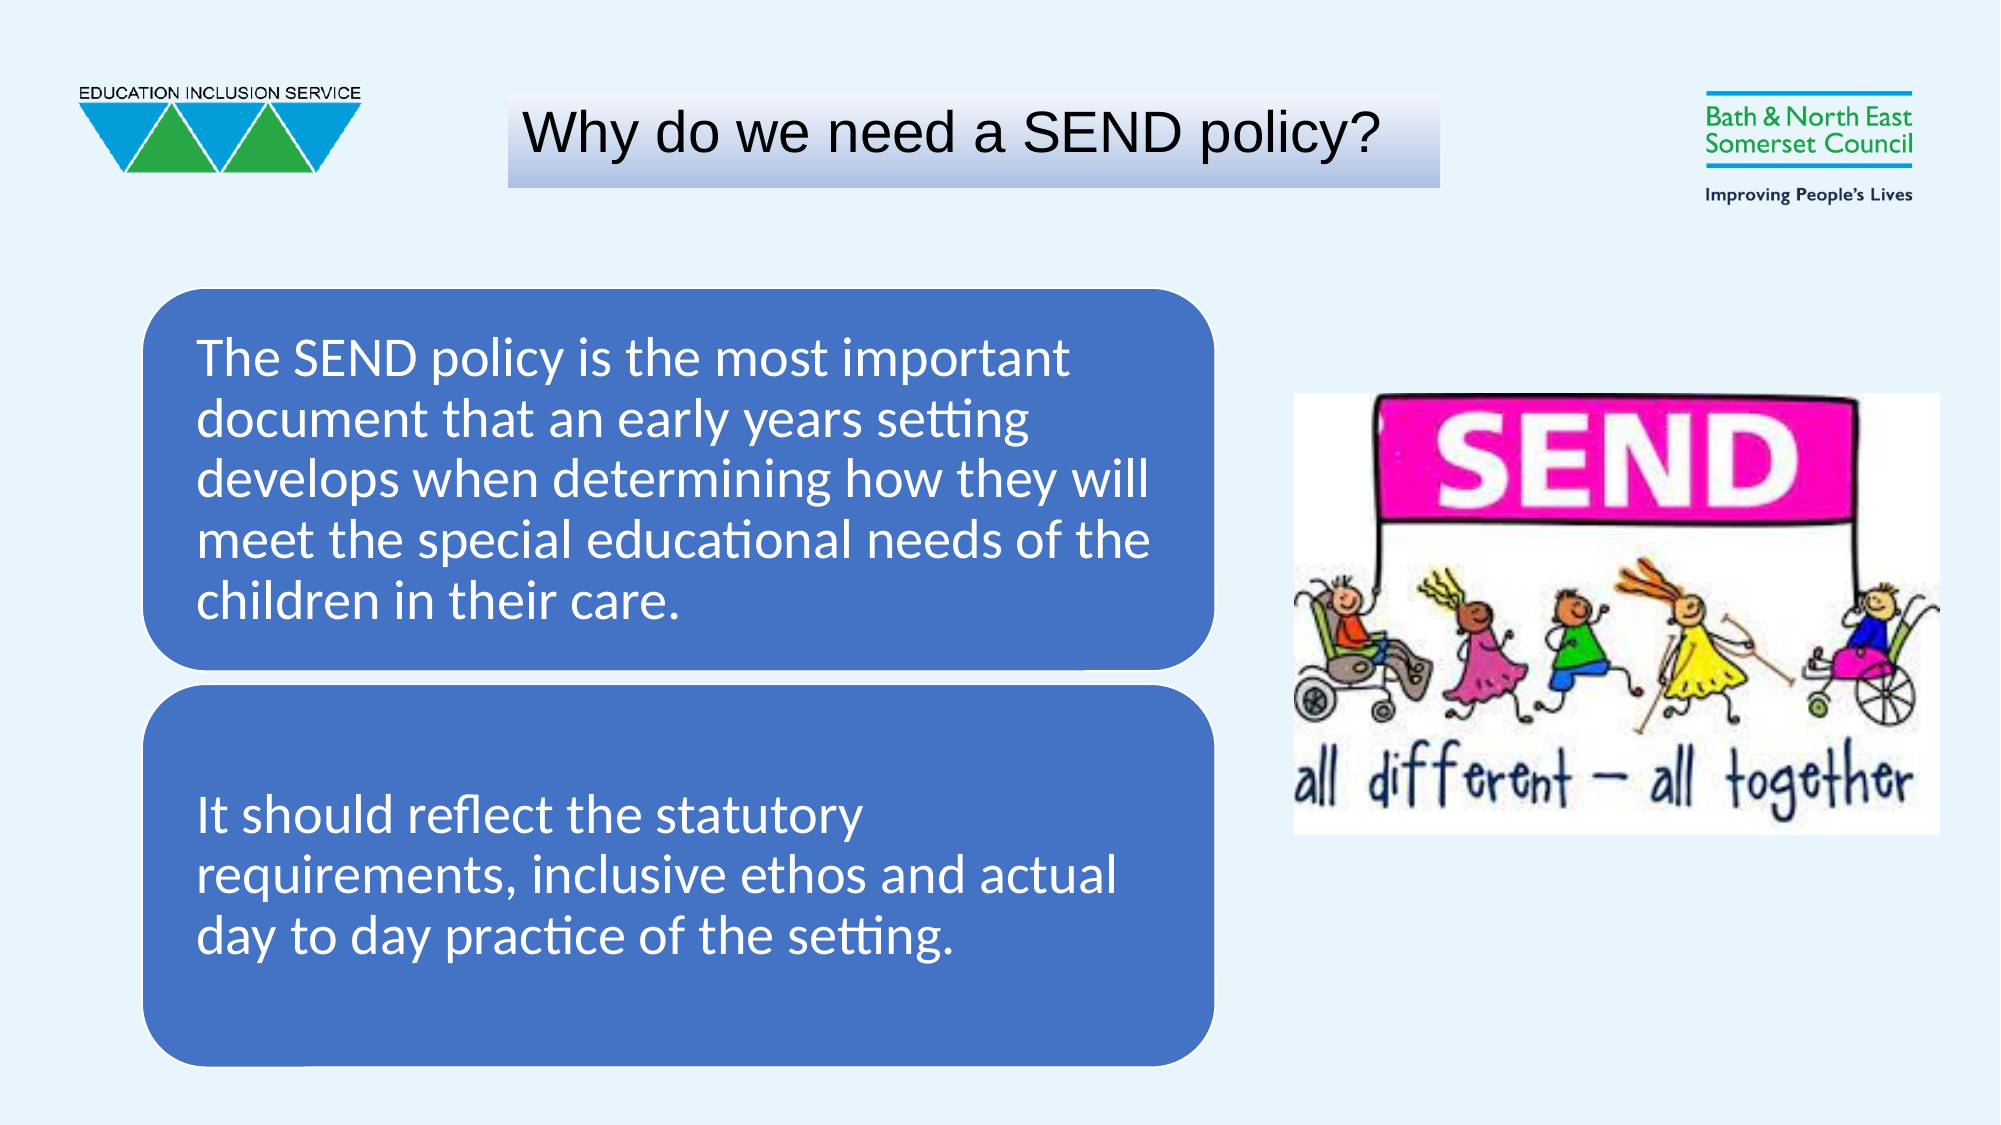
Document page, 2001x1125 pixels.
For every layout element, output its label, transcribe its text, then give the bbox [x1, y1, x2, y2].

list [141, 284, 1216, 1071]
picture [0, 0, 2000, 1125]
list Why do we need a SEND policy? [508, 94, 1441, 188]
